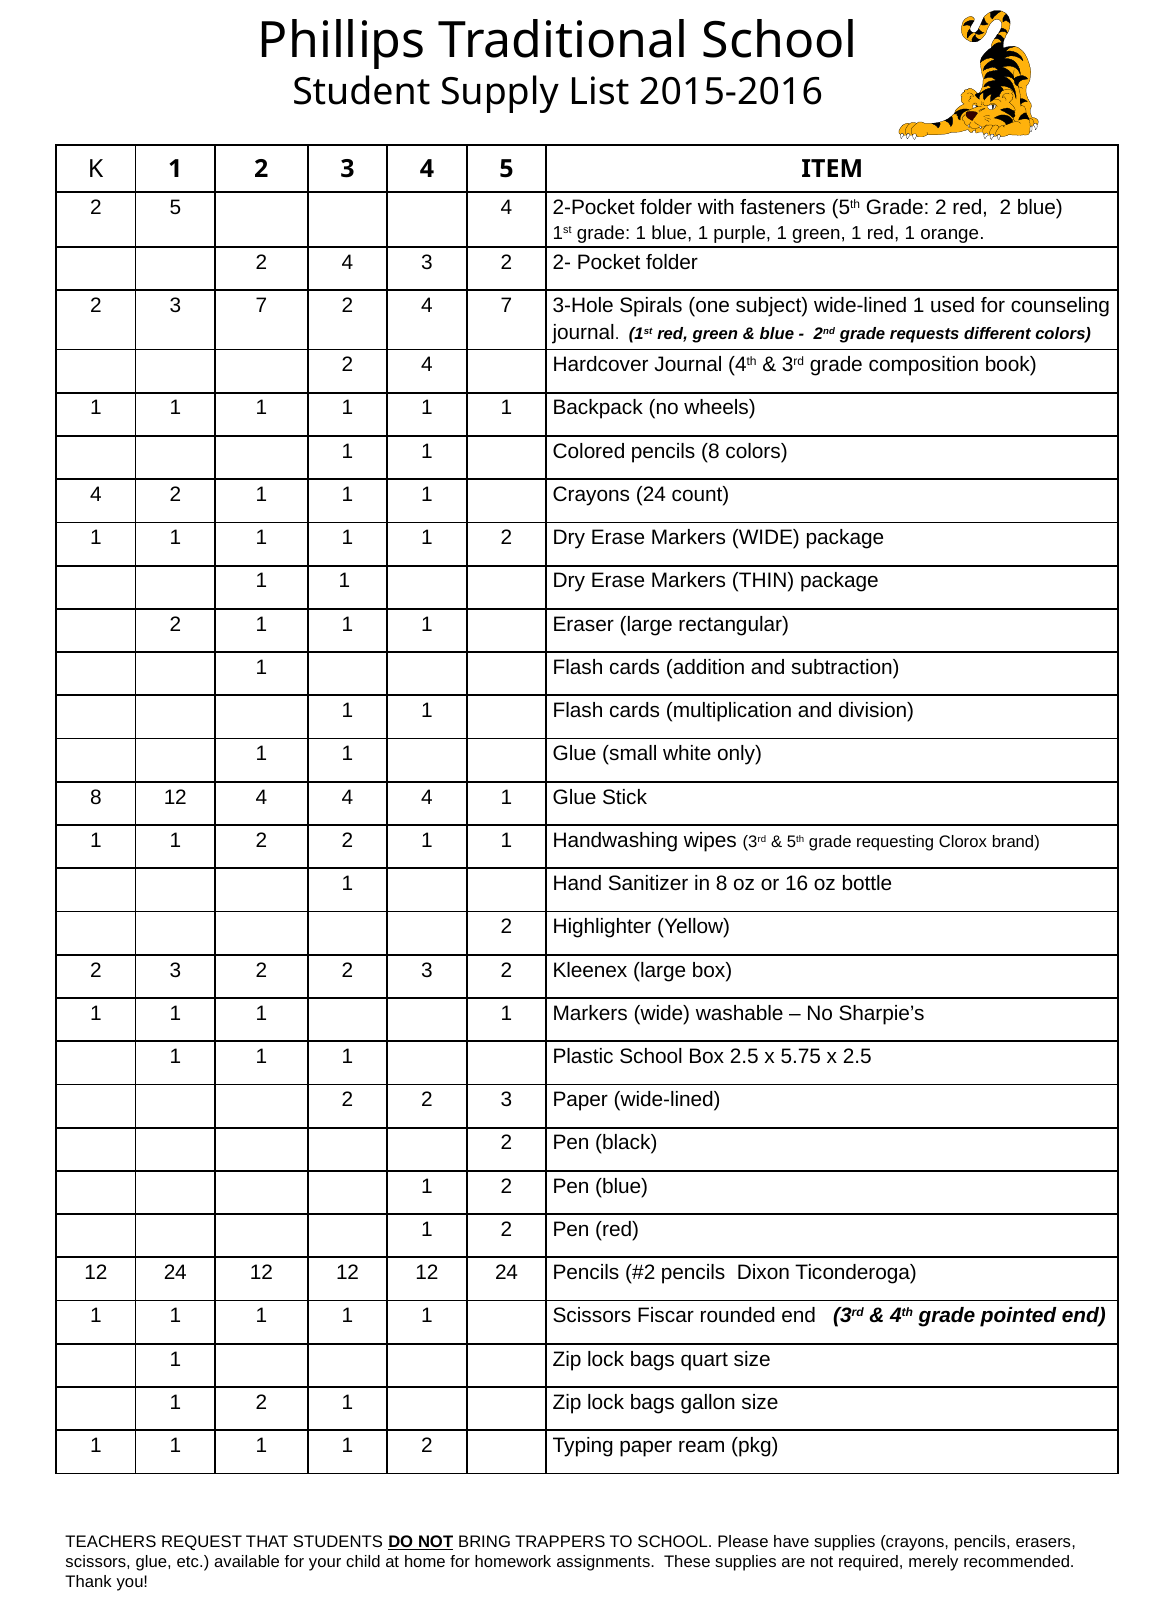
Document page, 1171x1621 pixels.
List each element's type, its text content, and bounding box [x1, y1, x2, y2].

table_cell [309, 1129, 386, 1170]
table_cell 1 [136, 1301, 214, 1343]
table_cell 2 [57, 291, 135, 349]
table_cell Backpack (no wheels) [547, 394, 1117, 435]
table_cell [388, 567, 466, 608]
table_cell [468, 1042, 545, 1084]
table_cell [57, 350, 135, 392]
table_cell Pencils (#2 pencils Dixon Ticonderoga) [547, 1258, 1117, 1300]
table_cell 2 [57, 956, 135, 997]
table_cell 1 [57, 826, 135, 867]
table_cell 12 [309, 1258, 386, 1300]
table_cell [57, 1388, 135, 1429]
table_cell 2 [468, 248, 545, 289]
table_cell 1 [388, 523, 466, 565]
table_cell 5 [136, 193, 214, 246]
table_cell 4 [216, 783, 307, 824]
table_cell [388, 869, 466, 911]
table_cell 1 [136, 394, 214, 435]
table_cell [136, 1172, 214, 1213]
table_cell [309, 912, 386, 954]
table_cell [57, 1085, 135, 1127]
table_cell [388, 999, 466, 1040]
table_cell [216, 1172, 307, 1213]
table_cell 1 [309, 523, 386, 565]
table_cell [57, 869, 135, 911]
table_cell 2 [309, 1085, 386, 1127]
table_cell [136, 248, 214, 289]
table_cell 1 [388, 1172, 466, 1213]
table_cell 1 [468, 826, 545, 867]
table_cell Pen (red) [547, 1215, 1117, 1256]
table_cell [468, 480, 545, 522]
table_cell [57, 912, 135, 954]
table_cell [309, 193, 386, 246]
table_cell 1 [309, 480, 386, 522]
table_cell 1 [309, 610, 386, 651]
table_cell Hardcover Journal (4th & 3rd grade composition book) [547, 350, 1117, 392]
table_cell [388, 912, 466, 954]
table_cell 3 [388, 248, 466, 289]
table_cell [136, 1129, 214, 1170]
table_cell 3 [468, 1085, 545, 1127]
table_cell [309, 653, 386, 694]
table_header 4 [388, 146, 466, 191]
table_cell Kleenex (large box) [547, 956, 1117, 997]
table_cell 2 [136, 480, 214, 522]
table_cell [468, 653, 545, 694]
table_cell 7 [216, 291, 307, 349]
table_cell [388, 193, 466, 246]
table_cell Scissors Fiscar rounded end (3rd & 4th grade pointed end) [547, 1301, 1117, 1343]
table_cell [388, 1042, 466, 1084]
table_cell 4 [309, 248, 386, 289]
table_cell 12 [136, 783, 214, 824]
table_cell 1 [216, 610, 307, 651]
table_cell Pen (blue) [547, 1172, 1117, 1213]
table_cell 4 [468, 193, 545, 246]
table_cell [57, 653, 135, 694]
table_cell 12 [388, 1258, 466, 1300]
table_cell [468, 350, 545, 392]
table_cell [136, 653, 214, 694]
table_cell [468, 1301, 545, 1343]
table_cell [388, 1345, 466, 1386]
table_cell [468, 1345, 545, 1386]
table_header K [57, 146, 135, 191]
table_cell [468, 1388, 545, 1429]
table_cell [57, 696, 135, 738]
table_cell 2 [388, 1431, 466, 1473]
table_cell 1 [216, 1042, 307, 1084]
table_cell 2 [309, 350, 386, 392]
table_cell 1 [136, 826, 214, 867]
table_cell [136, 1215, 214, 1256]
table_cell 4 [388, 783, 466, 824]
table_cell Zip lock bags gallon size [547, 1388, 1117, 1429]
table_cell [468, 1431, 545, 1473]
table_cell 1 [216, 999, 307, 1040]
table_cell [136, 696, 214, 738]
table_cell Eraser (large rectangular) [547, 610, 1117, 651]
table_cell [216, 350, 307, 392]
table_cell 4 [57, 480, 135, 522]
table_cell 2 [468, 956, 545, 997]
table_cell 4 [309, 783, 386, 824]
table_cell 2 [468, 1215, 545, 1256]
table_cell 2 [309, 291, 386, 349]
table_cell [136, 739, 214, 781]
table_cell 3 [136, 956, 214, 997]
table_cell [216, 1129, 307, 1170]
table_cell 2 [216, 826, 307, 867]
table_cell 4 [388, 291, 466, 349]
table_cell 1 [388, 480, 466, 522]
table_cell 1 [309, 1431, 386, 1473]
table_cell 1 [309, 1388, 386, 1429]
table_cell [468, 437, 545, 478]
table_cell Plastic School Box 2.5 x 5.75 x 2.5 [547, 1042, 1117, 1084]
table_cell [468, 696, 545, 738]
table_cell 2 [468, 912, 545, 954]
table_cell 1 [216, 653, 307, 694]
table_cell Glue (small white only) [547, 739, 1117, 781]
table_cell 1 [136, 1431, 214, 1473]
table_cell 1 [309, 696, 386, 738]
table_cell [216, 1345, 307, 1386]
table_cell [309, 1172, 386, 1213]
table_cell 1 [57, 523, 135, 565]
table_cell [136, 437, 214, 478]
table_cell [136, 869, 214, 911]
table_cell 1 [309, 1042, 386, 1084]
table_cell [468, 567, 545, 608]
table_cell 1 [309, 567, 386, 608]
table_cell 2 [468, 1129, 545, 1170]
table_cell Colored pencils (8 colors) [547, 437, 1117, 478]
table_cell 1 [468, 394, 545, 435]
table_cell 1 [136, 1388, 214, 1429]
table_cell 2 [216, 248, 307, 289]
table_cell Markers (wide) washable – No Sharpie’s [547, 999, 1117, 1040]
table_cell 1 [136, 999, 214, 1040]
table_cell 1 [468, 999, 545, 1040]
table_cell 1 [388, 394, 466, 435]
table_cell [468, 869, 545, 911]
table_cell 1 [309, 739, 386, 781]
table_cell Dry Erase Markers (THIN) package [547, 567, 1117, 608]
table_cell 12 [57, 1258, 135, 1300]
table_cell 1 [136, 1042, 214, 1084]
table_cell [309, 1345, 386, 1386]
text_box Phillips Traditional School Student Supply List 2015-2016 [243, 1, 873, 120]
table_header 2 [216, 146, 307, 191]
table_cell 7 [468, 291, 545, 349]
table_cell [57, 610, 135, 651]
table_cell 2 [136, 610, 214, 651]
table_cell 1 [57, 394, 135, 435]
table_cell 2 [216, 956, 307, 997]
table_cell 24 [136, 1258, 214, 1300]
table_cell 1 [388, 610, 466, 651]
table_cell 2 [468, 523, 545, 565]
table_cell [216, 1085, 307, 1127]
table_cell 1 [388, 437, 466, 478]
table_cell 2- Pocket folder [547, 248, 1117, 289]
table_cell [57, 1215, 135, 1256]
table_cell [57, 437, 135, 478]
table_cell 2 [309, 956, 386, 997]
table_cell [468, 610, 545, 651]
table_cell Dry Erase Markers (WIDE) package [547, 523, 1117, 565]
table_cell [309, 999, 386, 1040]
table_cell 2-Pocket folder with fasteners (5th Grade: 2 red, 2 blue) 1st grade: 1 blue, 1 purple, 1 green, 1 red, 1 orange. [547, 193, 1117, 246]
table_cell 2 [57, 193, 135, 246]
table_header 5 [468, 146, 545, 191]
table_cell 2 [468, 1172, 545, 1213]
table_cell [57, 248, 135, 289]
table_cell 1 [216, 567, 307, 608]
table_cell 1 [216, 394, 307, 435]
table_cell Glue Stick [547, 783, 1117, 824]
table_cell [388, 1129, 466, 1170]
table_cell Crayons (24 count) [547, 480, 1117, 522]
table_cell [388, 653, 466, 694]
table_cell [216, 193, 307, 246]
table_cell 1 [136, 1345, 214, 1386]
table_cell 1 [309, 869, 386, 911]
table_cell Hand Sanitizer in 8 oz or 16 oz bottle [547, 869, 1117, 911]
table_cell [57, 567, 135, 608]
table_cell Flash cards (multiplication and division) [547, 696, 1117, 738]
table_cell 1 [468, 783, 545, 824]
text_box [897, 9, 1042, 141]
table_cell 1 [388, 1215, 466, 1256]
table_cell 3-Hole Spirals (one subject) wide-lined 1 used for counseling journal. (1st red, green & blue - 2nd grade requests different colors) [547, 291, 1117, 349]
table_cell Pen (black) [547, 1129, 1117, 1170]
table_cell 1 [216, 1431, 307, 1473]
table_cell [388, 1388, 466, 1429]
table_header 1 [136, 146, 214, 191]
table_cell [216, 437, 307, 478]
table_cell 1 [388, 696, 466, 738]
table_cell Highlighter (Yellow) [547, 912, 1117, 954]
table_cell [136, 1085, 214, 1127]
table_cell 1 [388, 826, 466, 867]
table_cell 3 [136, 291, 214, 349]
table_cell 1 [309, 394, 386, 435]
table_cell 1 [309, 437, 386, 478]
table_cell Typing paper ream (pkg) [547, 1431, 1117, 1473]
table_cell 3 [388, 956, 466, 997]
table_cell [388, 739, 466, 781]
table_cell 1 [216, 480, 307, 522]
table_cell 1 [57, 1431, 135, 1473]
table_cell [216, 1215, 307, 1256]
table_cell 4 [388, 350, 466, 392]
table_cell 1 [216, 523, 307, 565]
table_cell 1 [216, 1301, 307, 1343]
table_cell [136, 912, 214, 954]
table_cell [309, 1215, 386, 1256]
table_cell 8 [57, 783, 135, 824]
table_cell [136, 567, 214, 608]
table_cell [57, 1345, 135, 1386]
table_cell Zip lock bags quart size [547, 1345, 1117, 1386]
table_cell [136, 350, 214, 392]
table_cell [468, 739, 545, 781]
table_cell [57, 1172, 135, 1213]
table_cell [57, 739, 135, 781]
table_cell 1 [57, 1301, 135, 1343]
table_cell 1 [388, 1301, 466, 1343]
table_cell 2 [309, 826, 386, 867]
text_box TEACHERS REQUEST THAT STUDENTS DO NOT BRING TRAPPERS TO SCHOOL. Please have supplies (crayons, pencils, erasers, scissors, glue, etc.) available for your child at home for homework assignments. These supplies are not required, merely recommended. Thank you! [50, 1523, 1123, 1599]
table_cell Handwashing wipes (3rd & 5th grade requesting Clorox brand) [547, 826, 1117, 867]
table_cell 1 [57, 999, 135, 1040]
table_cell [57, 1042, 135, 1084]
table_cell 2 [216, 1388, 307, 1429]
table_cell 12 [216, 1258, 307, 1300]
table_cell [57, 1129, 135, 1170]
table_cell Paper (wide-lined) [547, 1085, 1117, 1127]
table_cell 1 [309, 1301, 386, 1343]
table_cell 1 [216, 739, 307, 781]
table_cell 1 [136, 523, 214, 565]
table_cell [216, 912, 307, 954]
table_cell Flash cards (addition and subtraction) [547, 653, 1117, 694]
table_cell [216, 696, 307, 738]
table_header 3 [309, 146, 386, 191]
table_cell 2 [388, 1085, 466, 1127]
table_header ITEM [547, 146, 1117, 191]
table_cell 24 [468, 1258, 545, 1300]
table_cell [216, 869, 307, 911]
